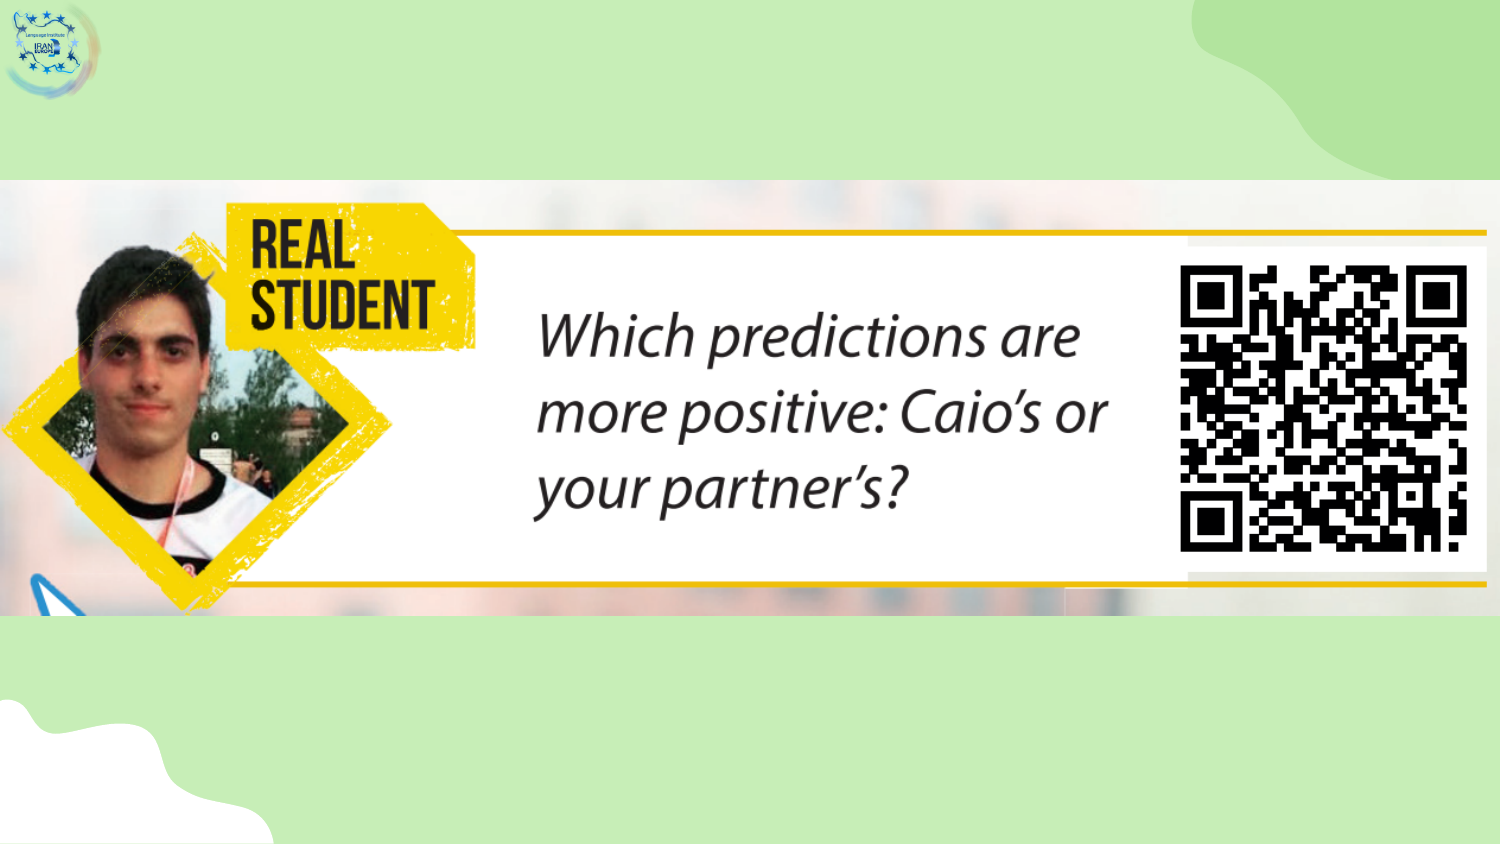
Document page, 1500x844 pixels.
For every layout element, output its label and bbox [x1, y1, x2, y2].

picture [0, 0, 106, 103]
picture [0, 180, 1500, 617]
